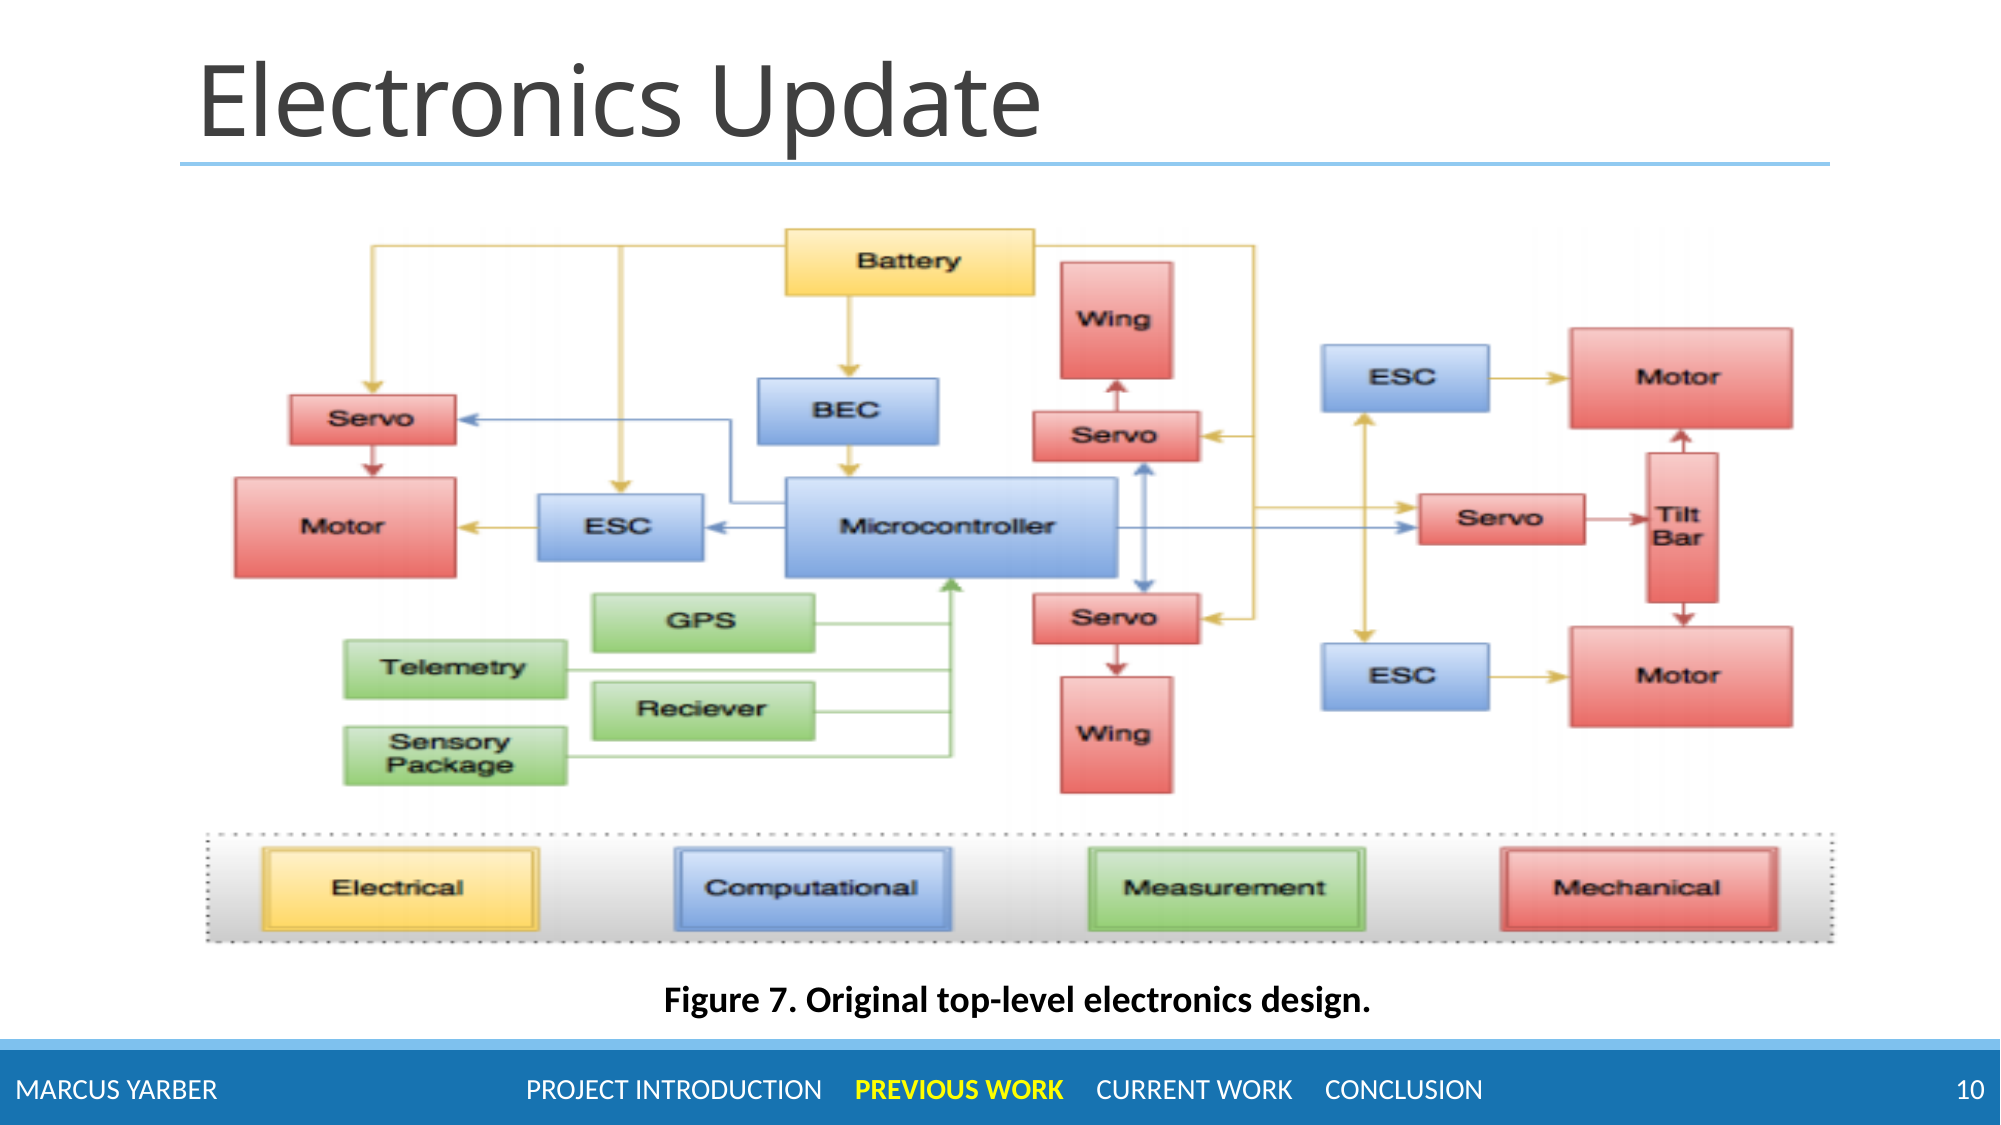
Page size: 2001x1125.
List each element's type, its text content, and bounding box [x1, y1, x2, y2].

text_box 10 [1928, 1057, 2000, 1118]
text_box Marcus Yarber [0, 1057, 303, 1118]
text_box Figure 7. Original top-level electronics design. [649, 967, 1393, 1027]
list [194, 224, 1848, 949]
title Electronics Update [180, 47, 1830, 164]
text_box Project Introduction Previous Work Current work conclusion [303, 1057, 1707, 1118]
